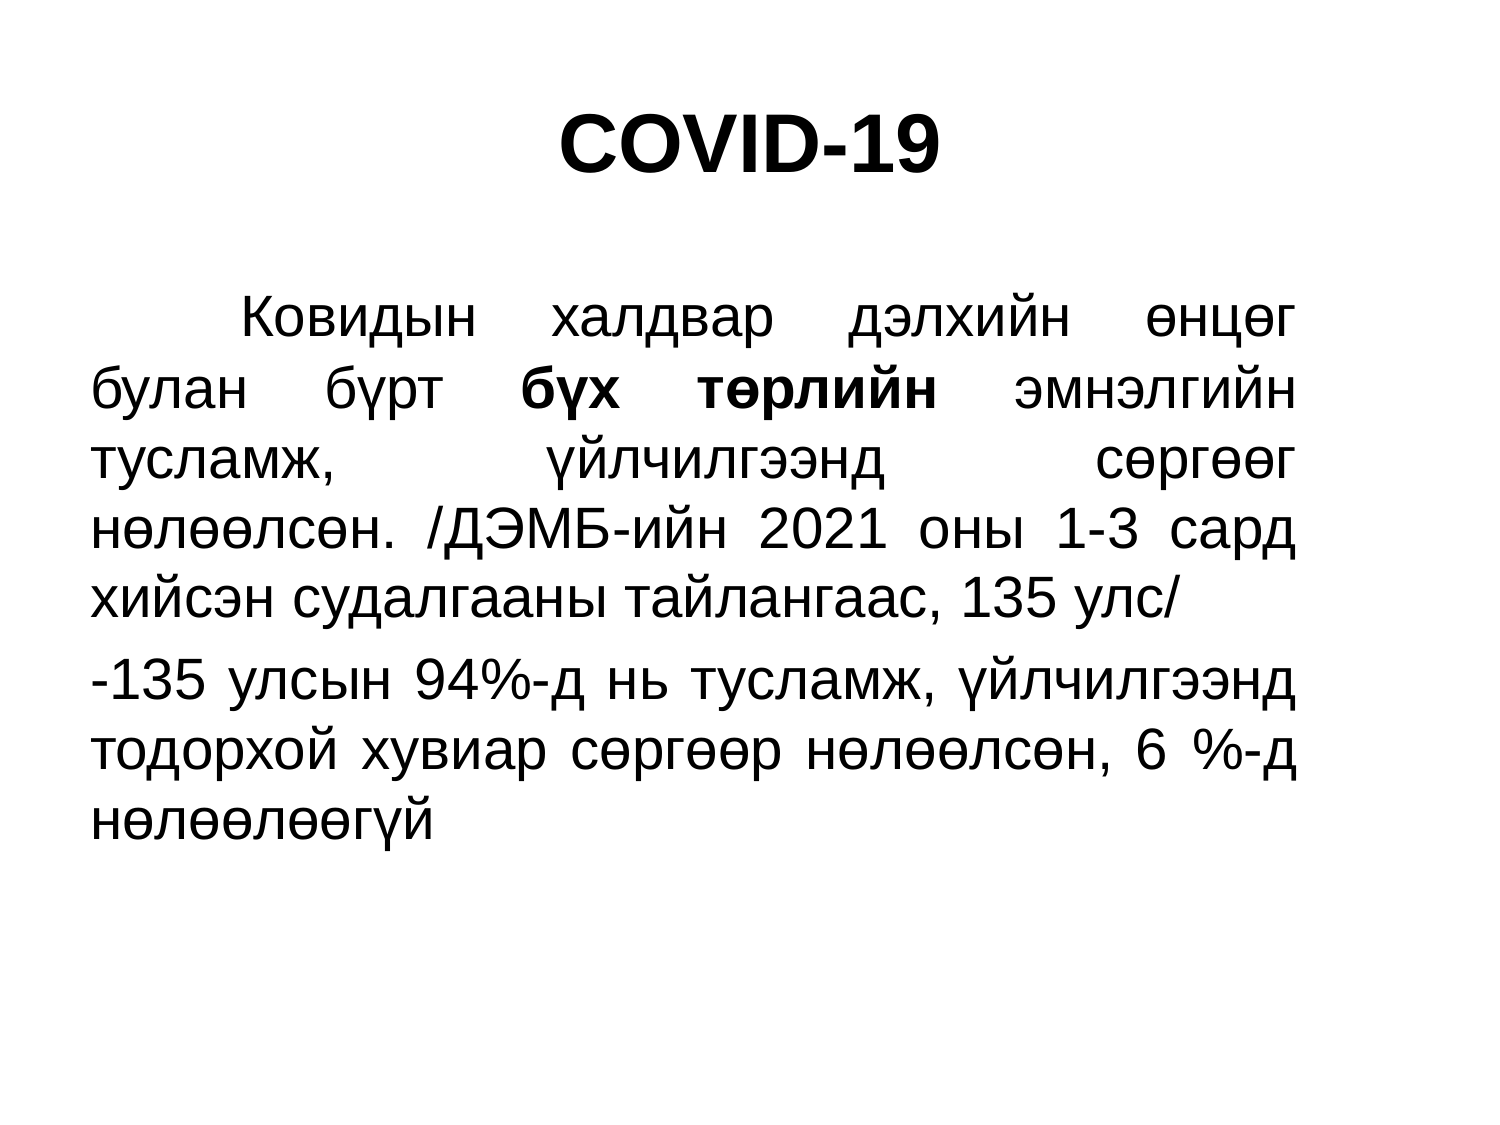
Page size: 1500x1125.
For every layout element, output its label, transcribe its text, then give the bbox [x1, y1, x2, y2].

title COVID-19 [75, 45, 1425, 233]
list Ковидын халдвар дэлхийн өнцөг булан бүрт бүх төрлийн эмнэлгийн тусламж, үйлчилгээнд сөргөөг нөлөөлсөн. /ДЭМБ-ийн 2021 оны 1-3 сард хийсэн судалгааны тайлангаас, 135 улс/ -135 улсын 94%-д нь тусламж, үйлчилгээнд тодорхой хувиар сөргөөр нөлөөлсөн, 6 %-д нөлөөлөөгүй [75, 262, 1313, 1005]
